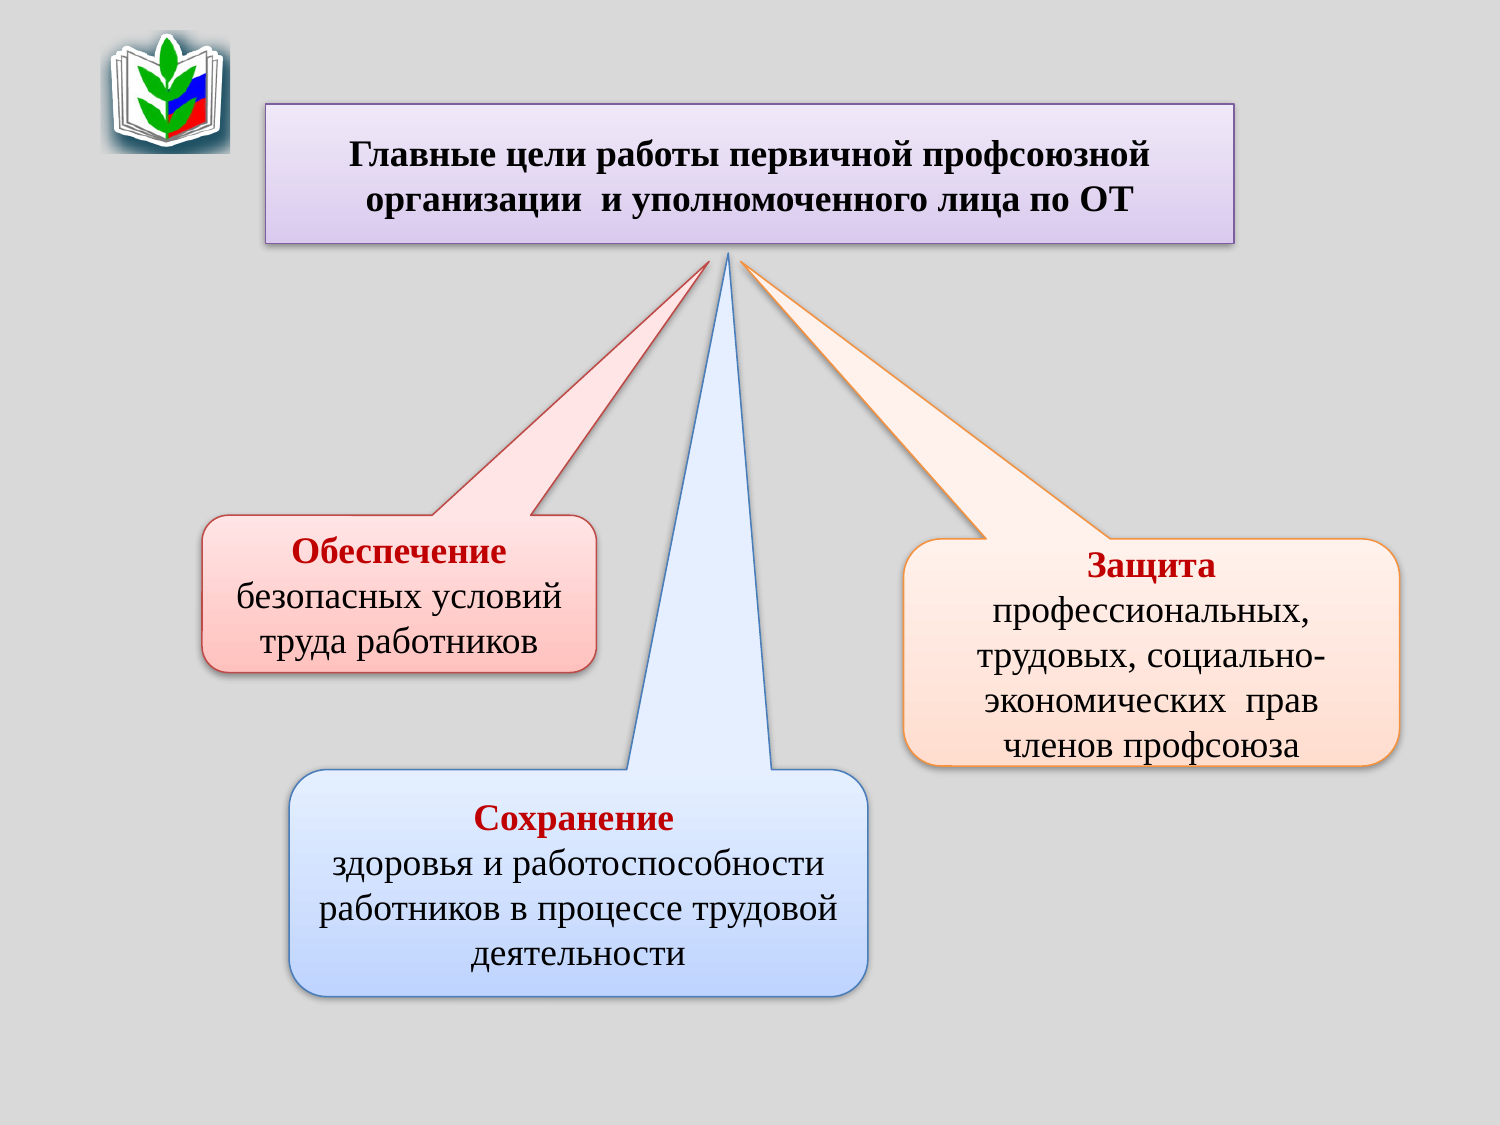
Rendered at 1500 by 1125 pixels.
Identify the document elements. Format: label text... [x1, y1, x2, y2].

text_box Защита профессиональных, трудовых, социально-экономических прав членов профсоюза [739, 260, 1401, 767]
text_box Сохранение здоровья и работоспособности работников в процессе трудовой деятельности [288, 252, 869, 998]
text_box Главные цели работы первичной профсоюзной организации и уполномоченного лица по ОТ [265, 103, 1235, 244]
text_box Обеспечение безопасных условий труда работников [201, 260, 710, 674]
picture [100, 30, 231, 154]
